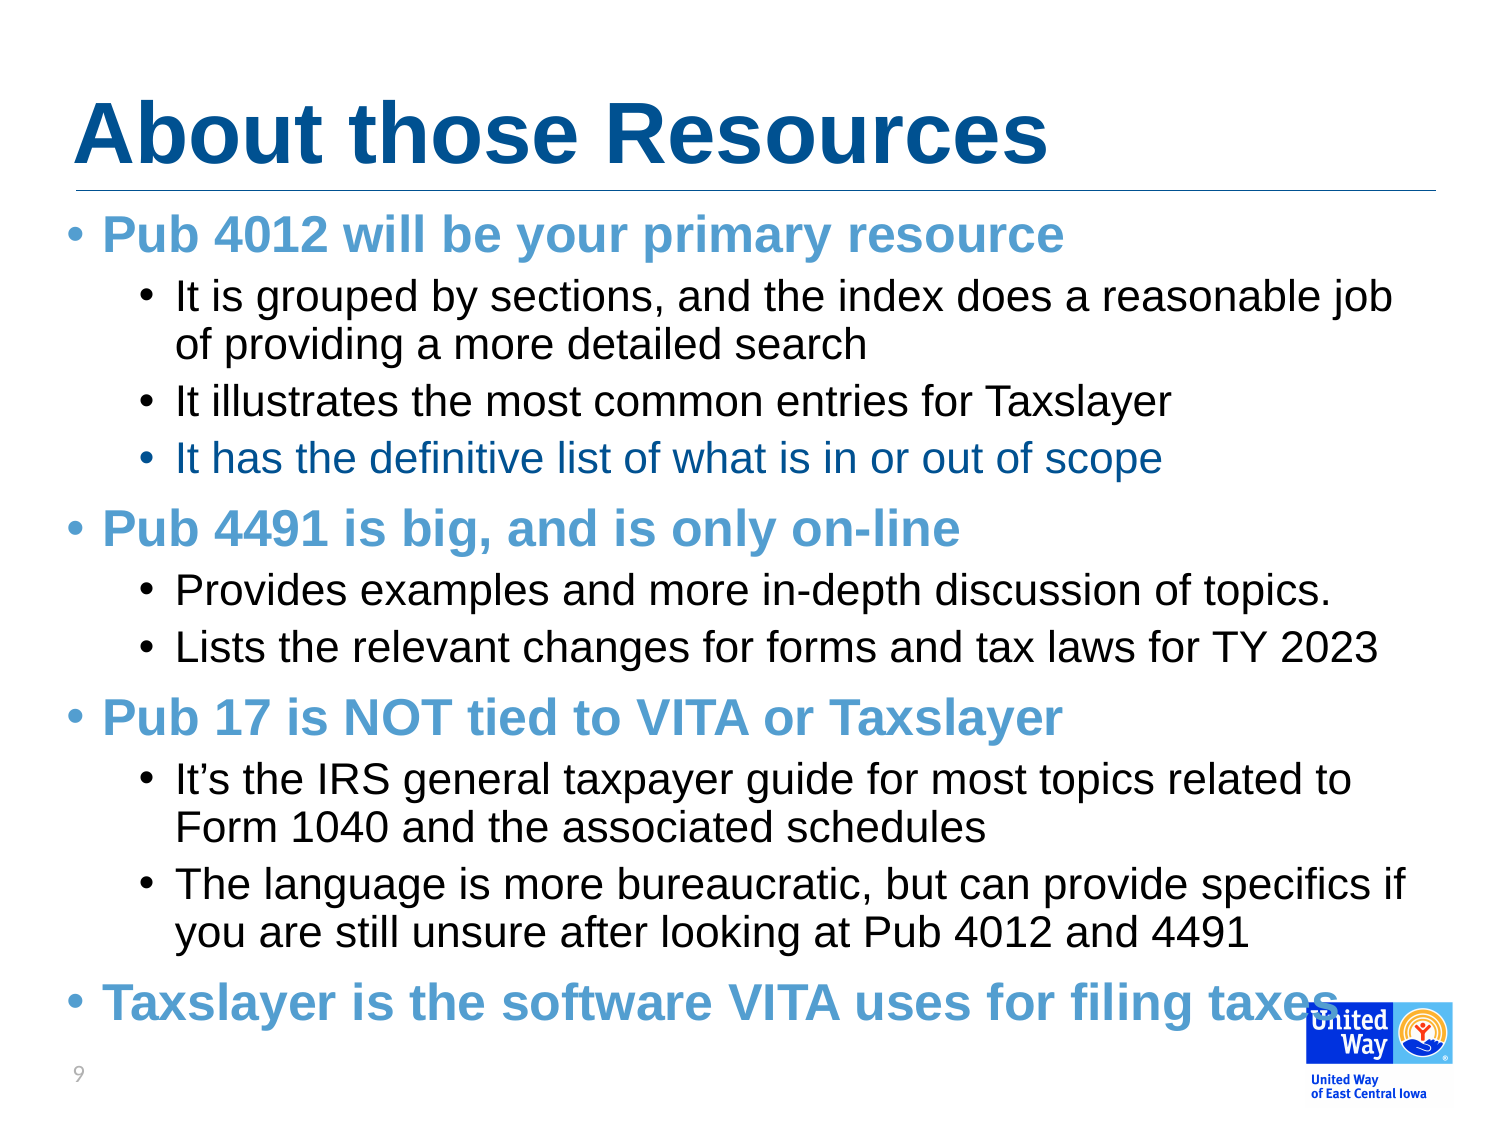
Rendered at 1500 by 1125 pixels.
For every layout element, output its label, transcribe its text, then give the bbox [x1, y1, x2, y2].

picture [1305, 1001, 1454, 1108]
list Pub 4012 will be your primary resource It is grouped by sections, and the index does a reasonable job of providing a more detailed search It illustrates the most common entries for Taxslayer It has the definitive list of what is in or out of scope Pub 4491 is big, and is only on-line Provides examples and more in-depth discussion of topics. Lists the relevant changes for forms and tax laws for TY 2023 Pub 17 is NOT tied to VITA or Taxslayer It’s the IRS general taxpayer guide for most topics related to Form 1040 and the associated schedules The language is more bureaucratic, but can provide specifics if you are still unsure after looking at Pub 4012 and 4491 Taxslayer is the software VITA uses for filing taxes [51, 200, 1443, 1050]
title About those Resources [57, 80, 1449, 191]
slide_number 9 [57, 1050, 395, 1103]
